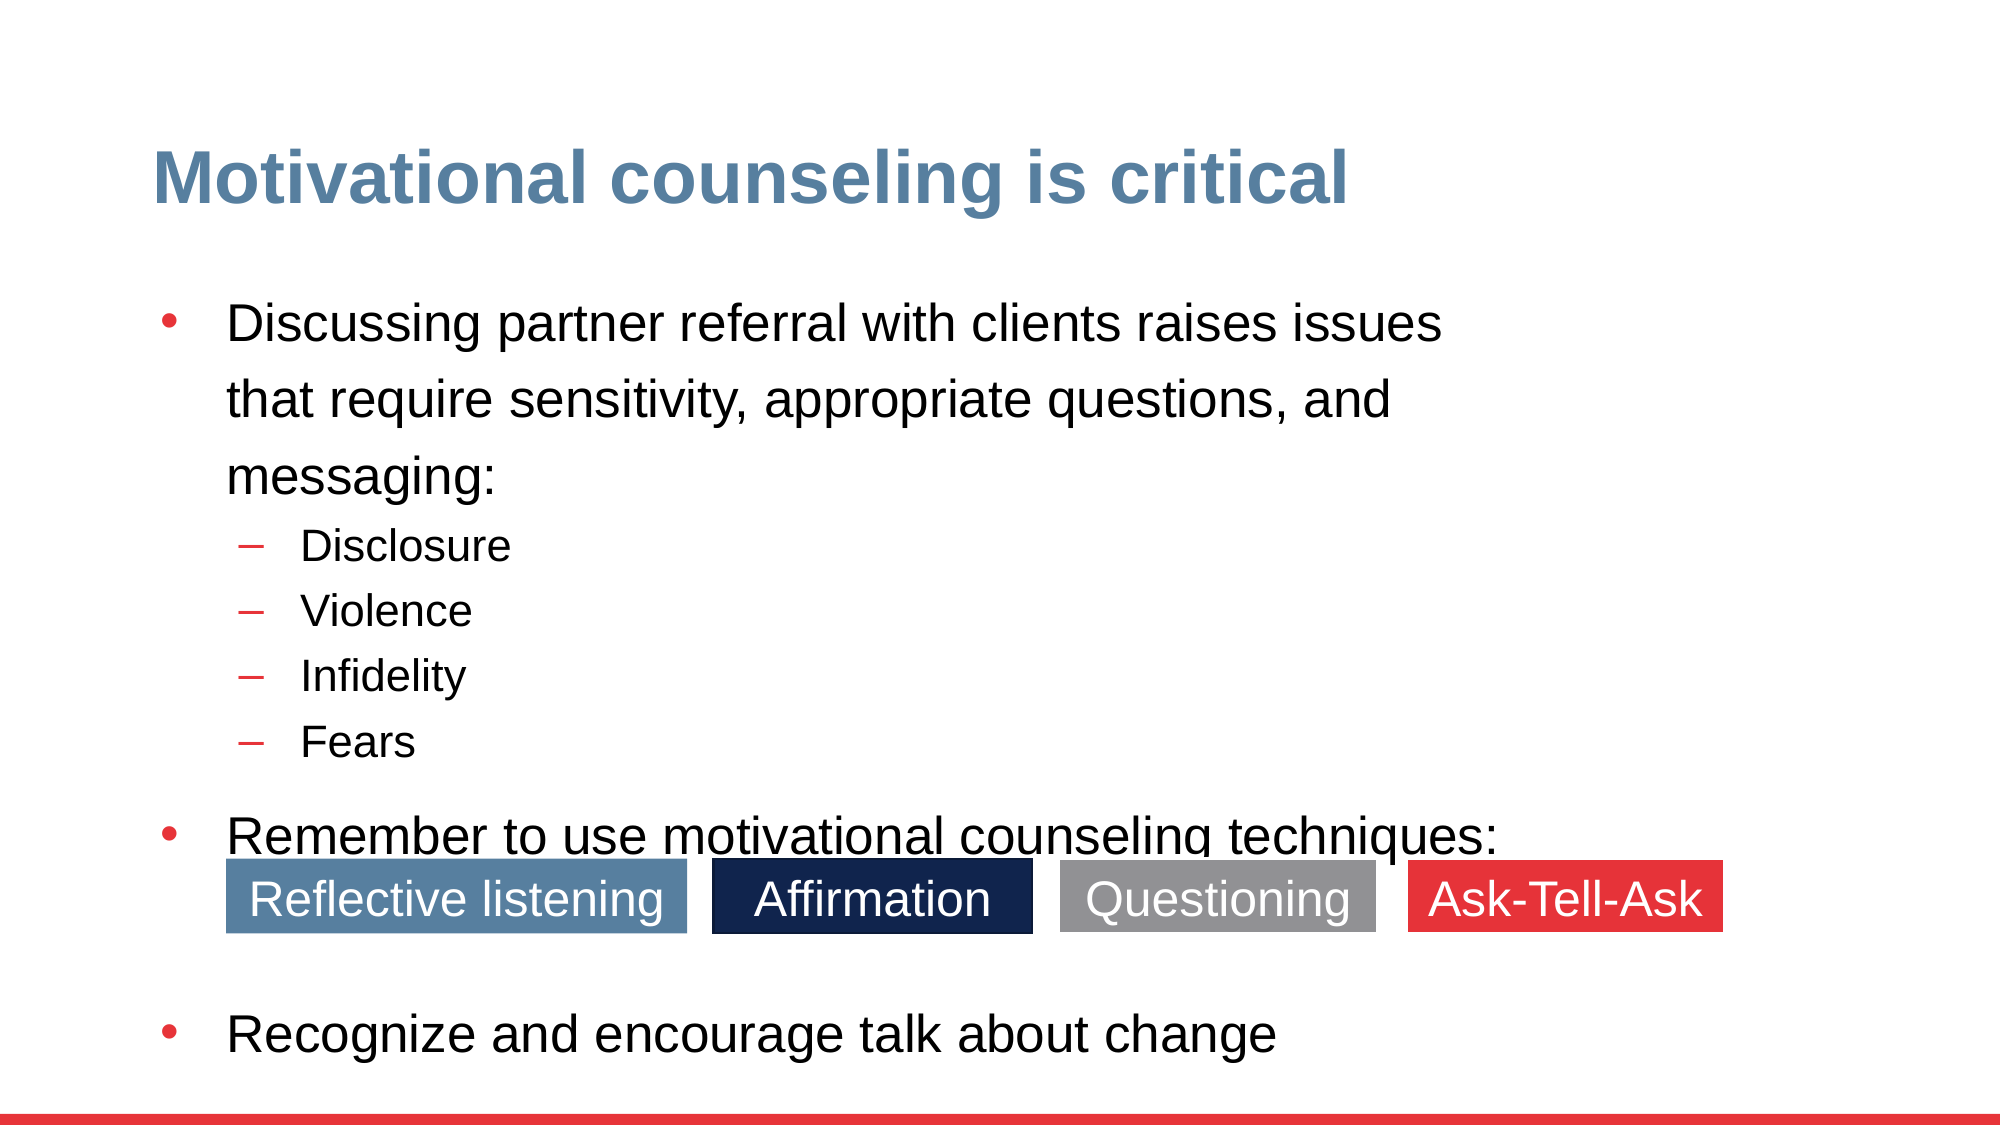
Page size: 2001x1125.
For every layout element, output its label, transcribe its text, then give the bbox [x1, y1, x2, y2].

text_box Questioning [1057, 857, 1379, 935]
list Discussing partner referral with clients raises issues that require sensitivity, appropriate questions, and messaging: Disclosure Violence Infidelity Fears Remember to use motivational counseling techniques: Recognize and encourage talk about change [137, 268, 1539, 1078]
title Motivational counseling is critical [137, 96, 1863, 228]
text_box Affirmation [712, 858, 1033, 934]
text_box Ask-Tell-Ask [1404, 857, 1726, 935]
text_box Reflective listening [225, 858, 688, 934]
